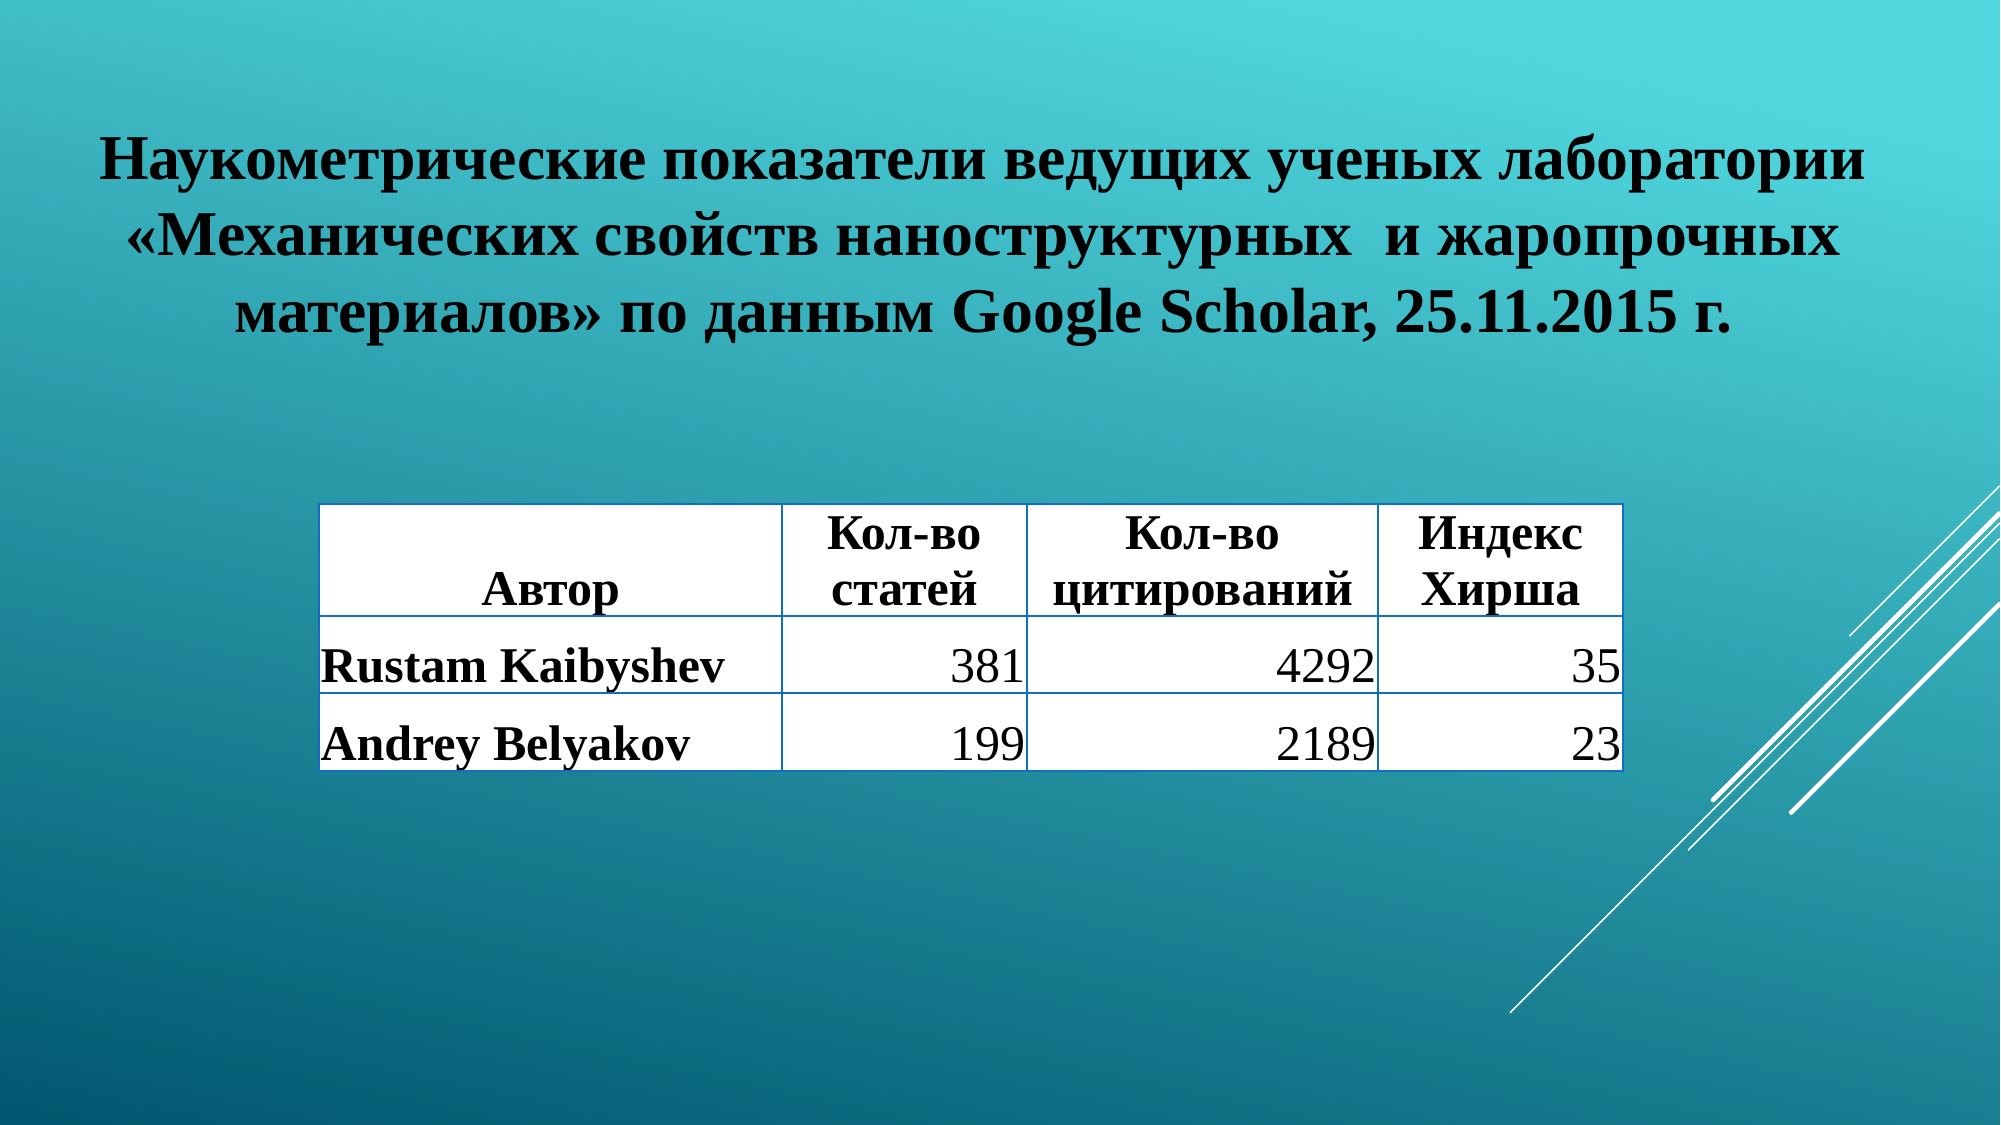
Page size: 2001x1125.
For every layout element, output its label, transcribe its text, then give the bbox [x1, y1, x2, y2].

table_cell Rustam Kaibyshev [320, 617, 781, 692]
table_cell 381 [783, 617, 1026, 692]
title Наукометрические показатели ведущих ученых лаборатории «Механических свойств наноструктурных и жаропрочных материалов» по данным Google Scholar, 25.11.2015 г. [0, 106, 1968, 354]
table_cell 35 [1379, 617, 1622, 692]
table_cell 2189 [1028, 694, 1377, 770]
table_cell 199 [783, 694, 1026, 770]
table_cell 4292 [1028, 617, 1377, 692]
table_header Автор [320, 505, 781, 615]
table_header Индекс Хирша [1379, 505, 1622, 615]
table_header Кол-во статей [783, 505, 1026, 615]
table_header Кол-во цитирований [1028, 505, 1377, 615]
table_cell Andrey Belyakov [320, 694, 781, 770]
table_cell 23 [1379, 694, 1622, 770]
